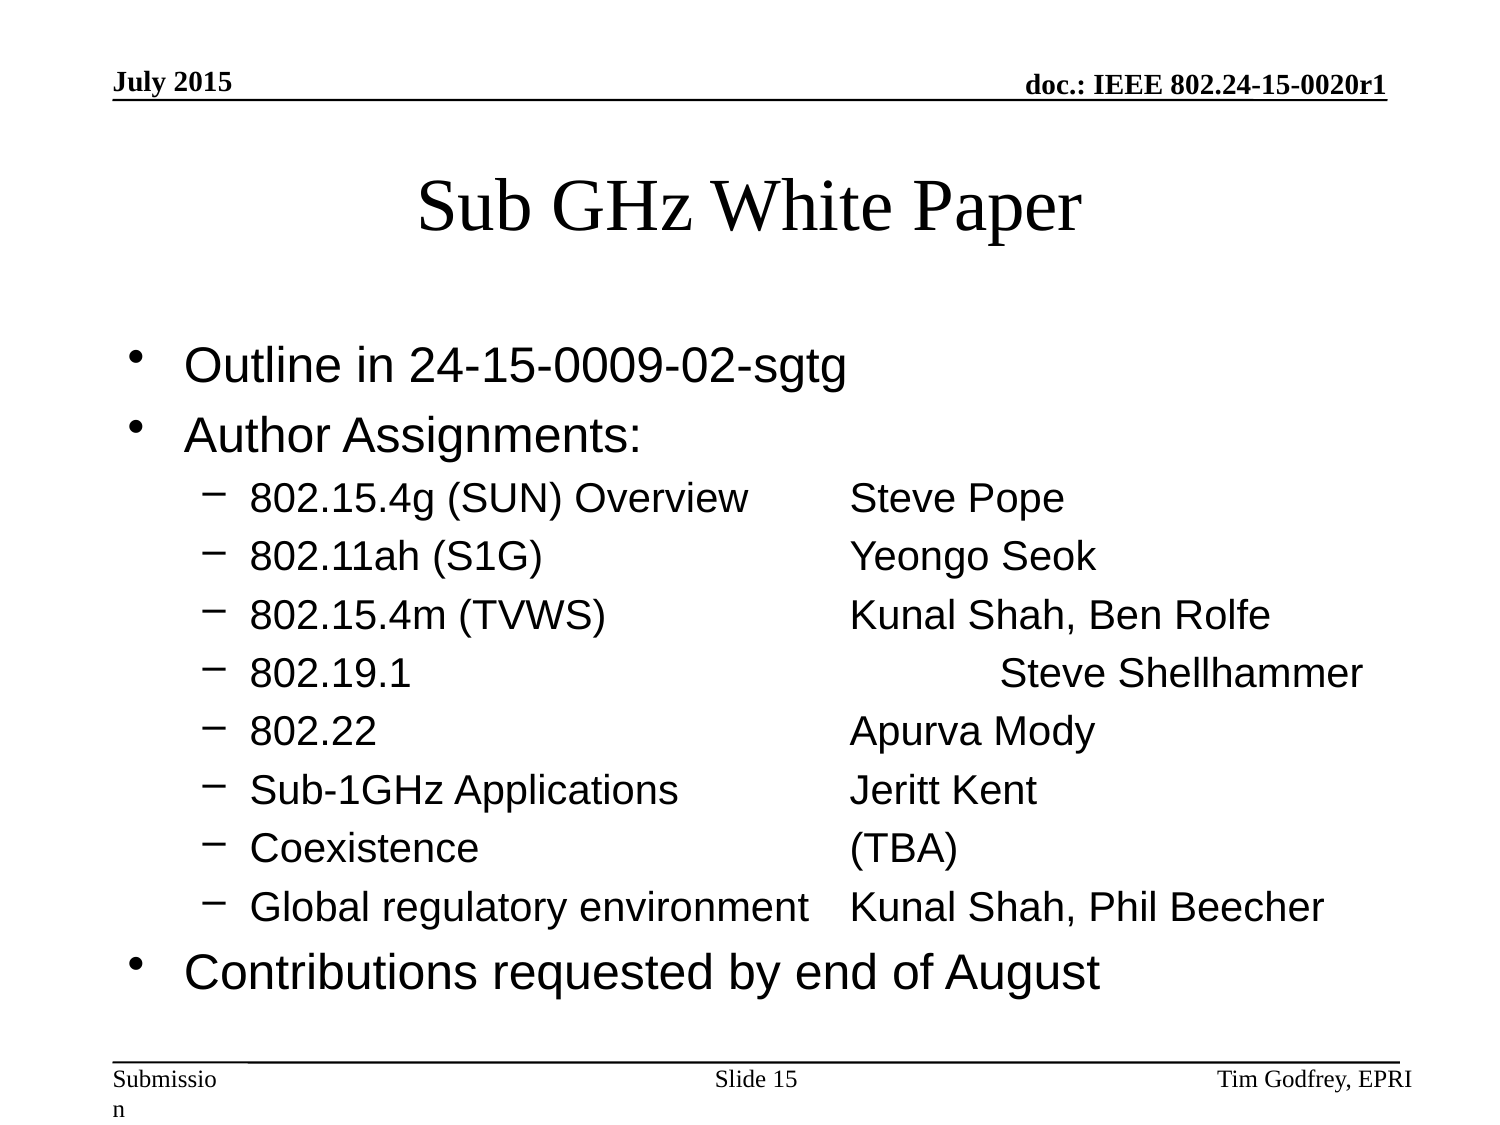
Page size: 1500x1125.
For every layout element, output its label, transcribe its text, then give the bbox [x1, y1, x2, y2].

list Outline in 24-15-0009-02-sgtg Author Assignments: 802.15.4g (SUN) Overview Steve Pope 802.11ah (S1G) Yeongo Seok 802.15.4m (TVWS) Kunal Shah, Ben Rolfe 802.19.1 Steve Shellhammer 802.22 Apurva Mody Sub-1GHz Applications Jeritt Kent Coexistence (TBA) Global regulatory environment Kunal Shah, Phil Beecher Contributions requested by end of August [112, 324, 1388, 1000]
title Sub GHz White Paper [112, 112, 1388, 288]
slide_number Slide 15 [712, 1062, 800, 1093]
footer Tim Godfrey, EPRI [900, 1062, 1413, 1093]
